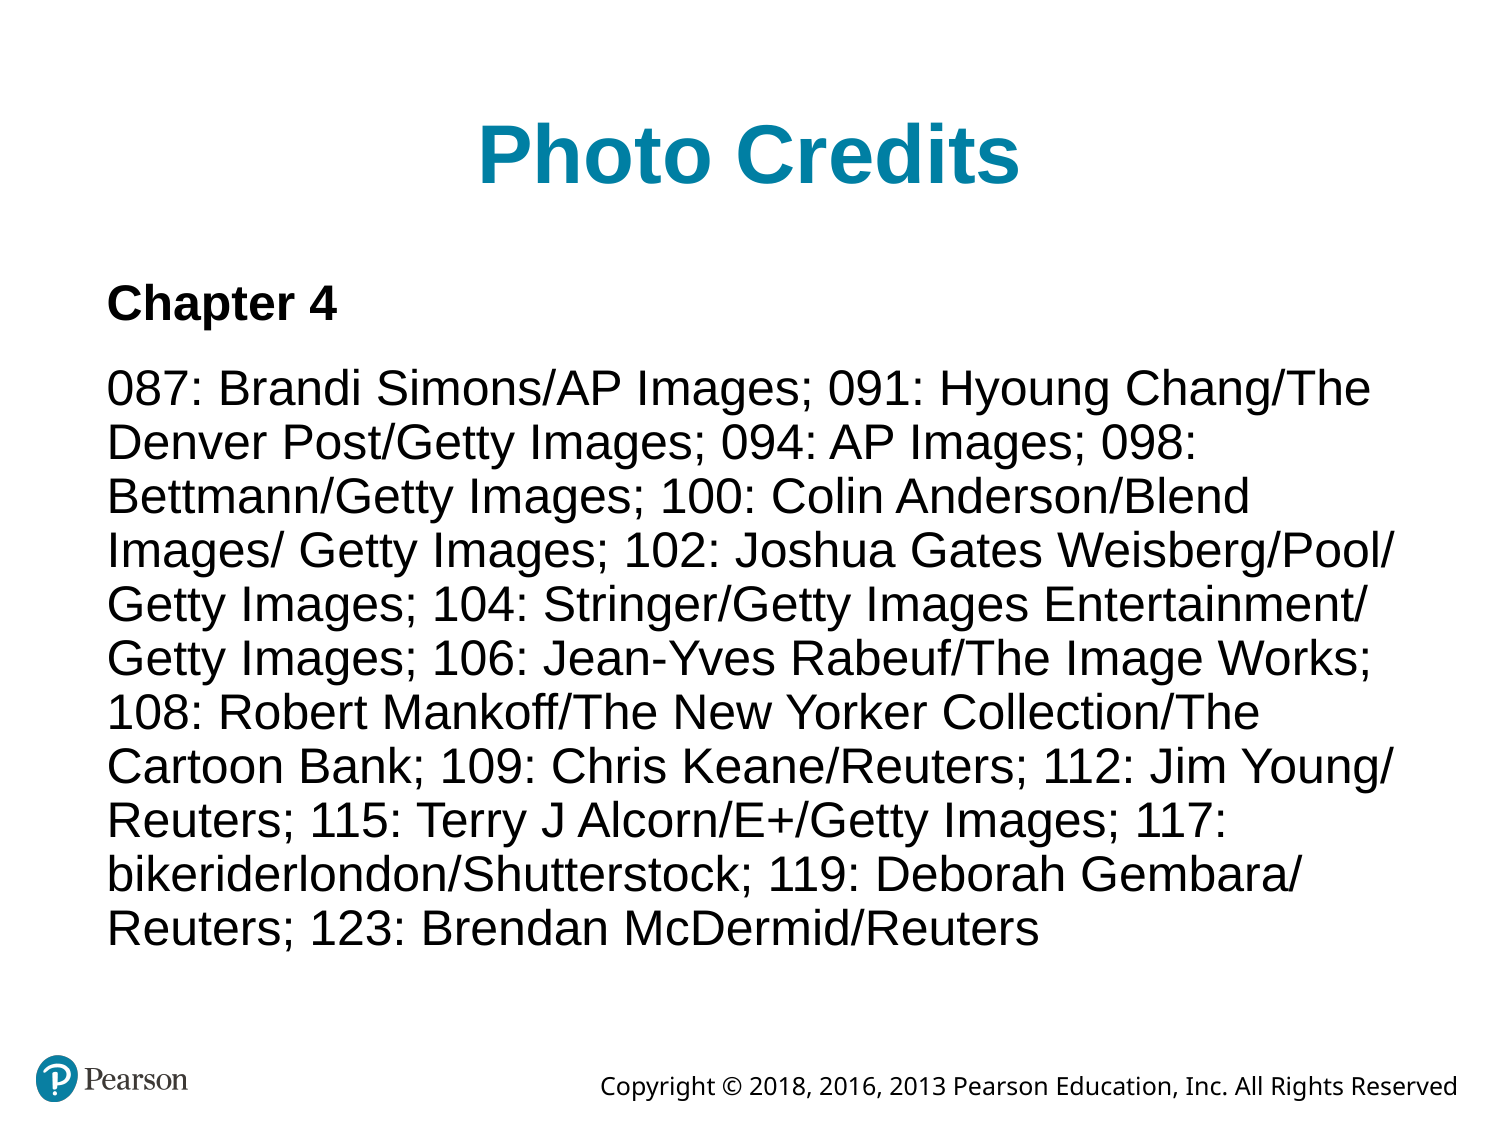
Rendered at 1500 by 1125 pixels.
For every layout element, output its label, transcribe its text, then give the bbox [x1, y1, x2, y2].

title Photo Credits [75, 35, 1425, 216]
picture [36, 1055, 52, 1071]
list Chapter 4 087: Brandi Simons/AP Images; 091: Hyoung Chang/The Denver Post/Getty Images; 094: AP Images; 098: Bettmann/Getty Images; 100: Colin Anderson/Blend Images/ Getty Images; 102: Joshua Gates Weisberg/Pool/ Getty Images; 104: Stringer/Getty Images Entertainment/ Getty Images; 106: Jean-Yves Rabeuf/The Image Works; 108: Robert Mankoff/The New Yorker Collection/The Cartoon Bank; 109: Chris Keane/Reuters; 112: Jim Young/ Reuters; 115: Terry J Alcorn/E+/Getty Images; 117: bikeriderlondon/Shutterstock; 119: Deborah Gembara/ Reuters; 123: Brendan McDermid/Reuters [75, 262, 1425, 1005]
picture [44, 1064, 70, 1089]
picture [62, 1055, 188, 1102]
picture [36, 1088, 47, 1102]
